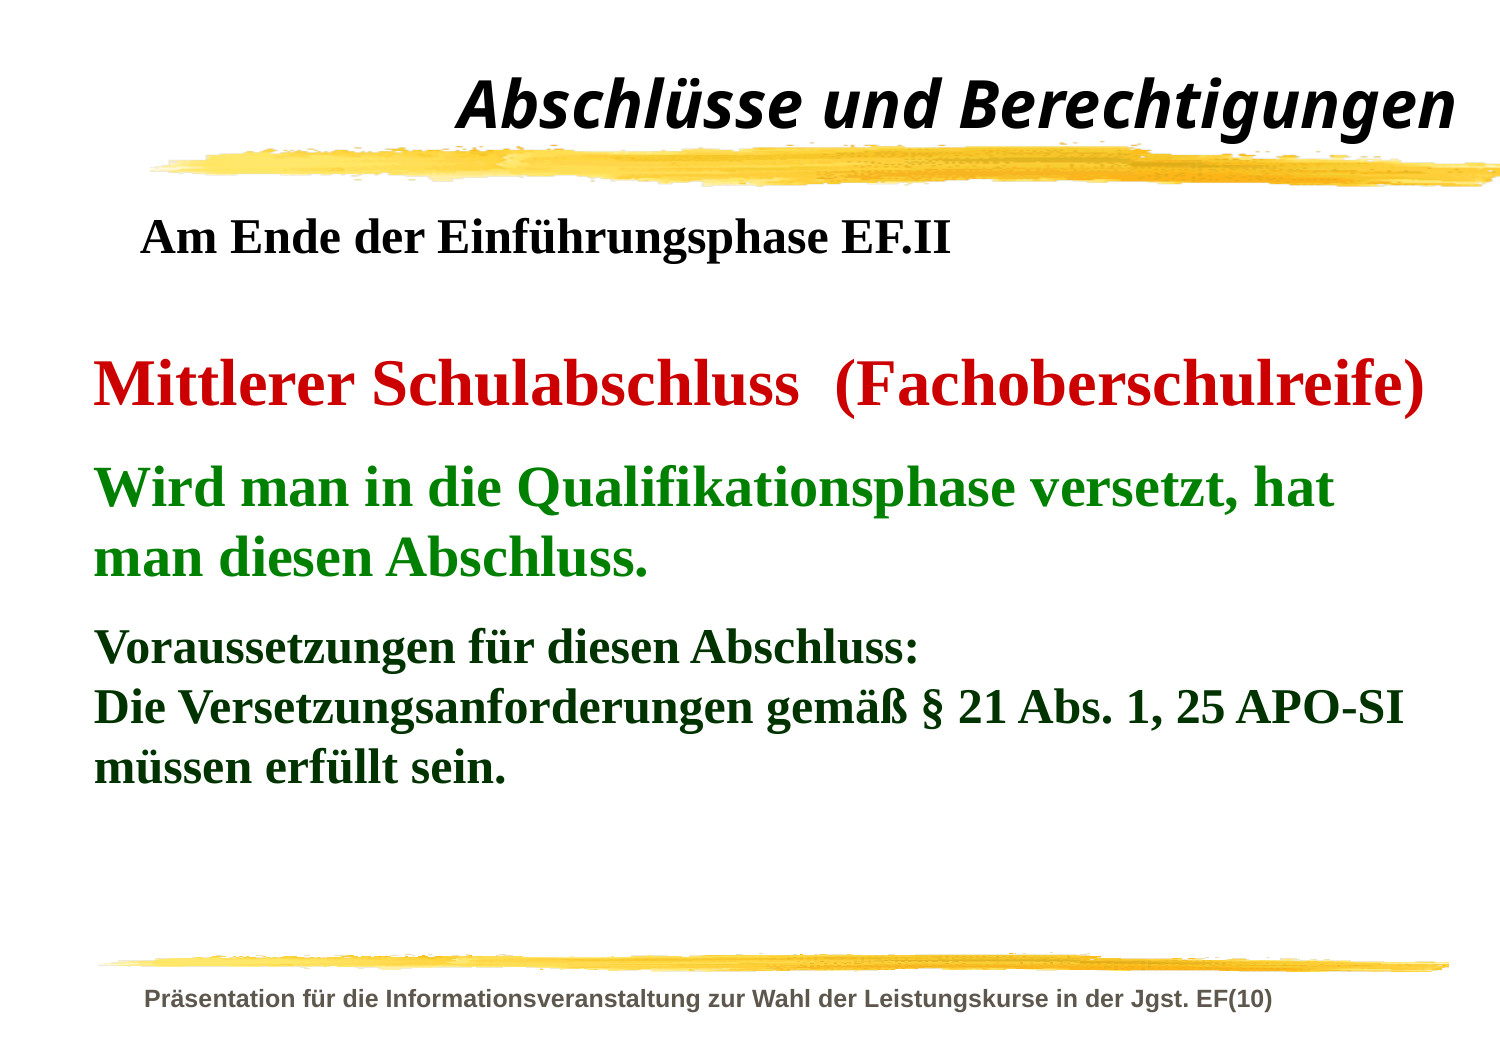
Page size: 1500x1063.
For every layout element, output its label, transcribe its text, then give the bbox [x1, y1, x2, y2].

text_box Mittlerer Schulabschluss (Fachoberschulreife) Wird man in die Qualifikationsphase versetzt, hat man diesen Abschluss. Voraussetzungen für diesen Abschluss: Die Versetzungsanforderungen gemäß § 21 Abs. 1, 25 APO-SI müssen erfüllt sein. [79, 302, 1461, 801]
picture [98, 950, 1449, 976]
title Abschlüsse und Berechtigungen [66, 41, 1474, 150]
text_box Am Ende der Einführungsphase EF.II [124, 195, 1361, 271]
picture [150, 136, 1500, 197]
slide_number Präsentation für die Informationsveranstaltung zur Wahl der Leistungskurse in der Jgst. EF(10) [128, 973, 1440, 1021]
